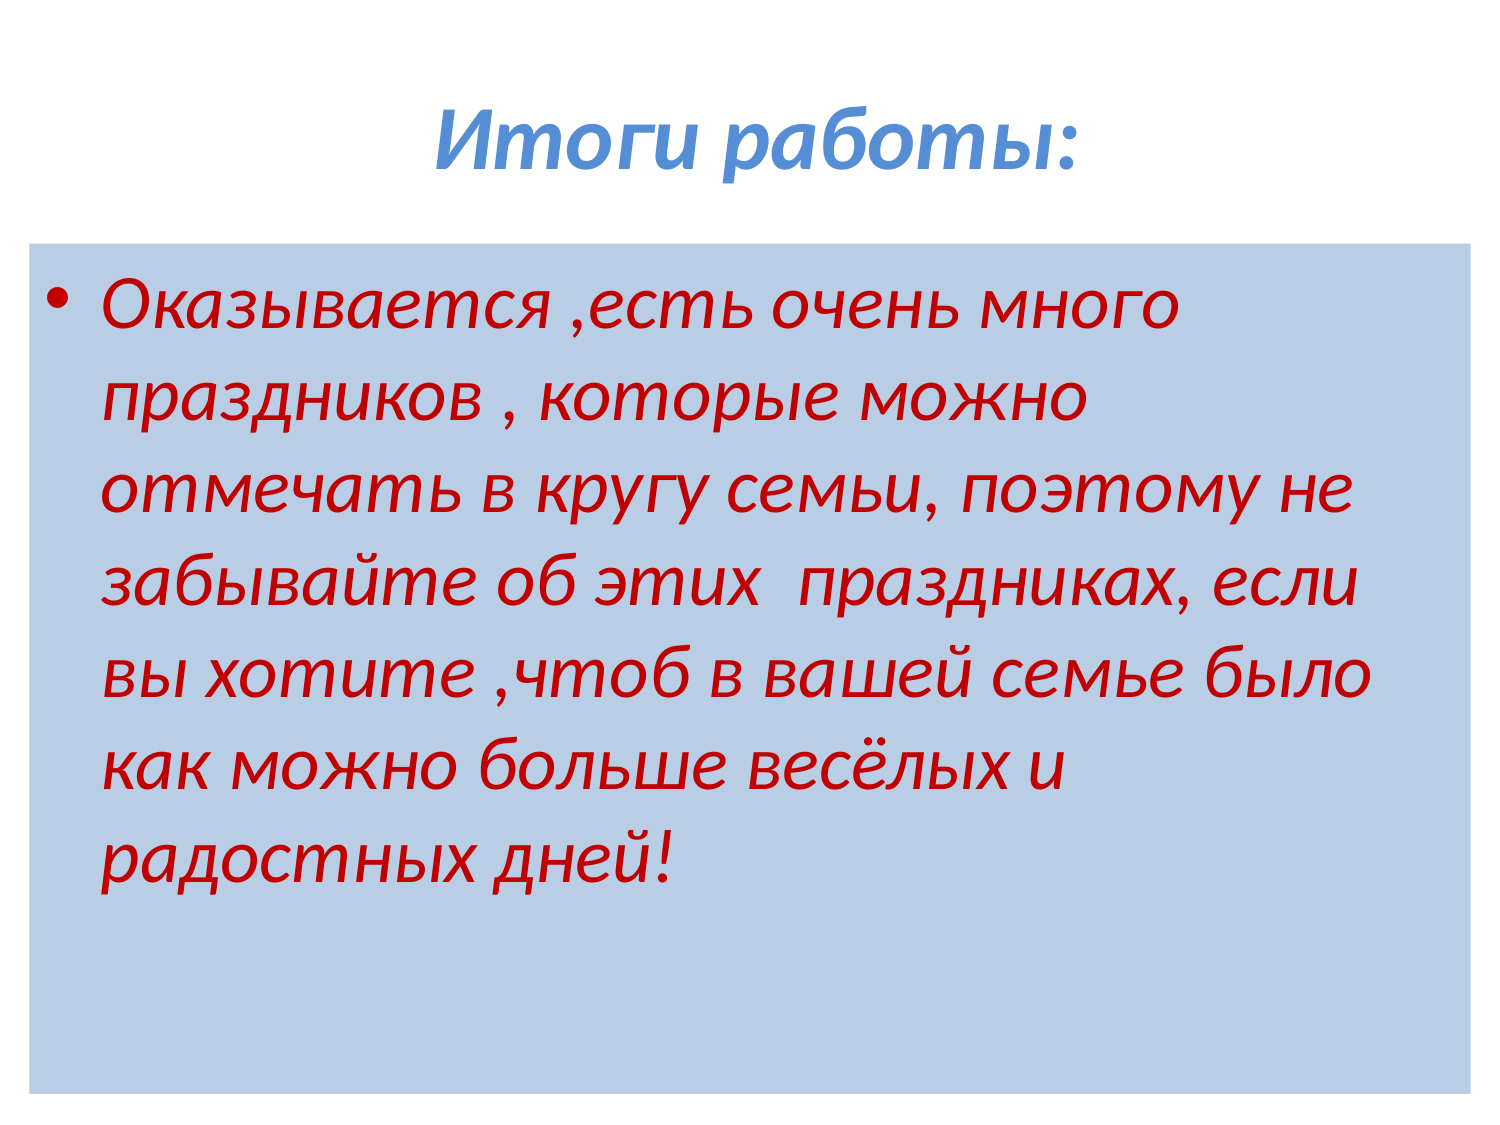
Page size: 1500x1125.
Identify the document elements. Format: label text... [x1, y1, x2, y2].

title Итоги работы: [88, 45, 1425, 220]
list Оказывается ,есть очень много праздников , которые можно отмечать в кругу семьи, поэтому не забывайте об этих праздниках, если вы хотите ,чтоб в вашей семье было как можно больше весёлых и радостных дней! [29, 243, 1471, 1094]
